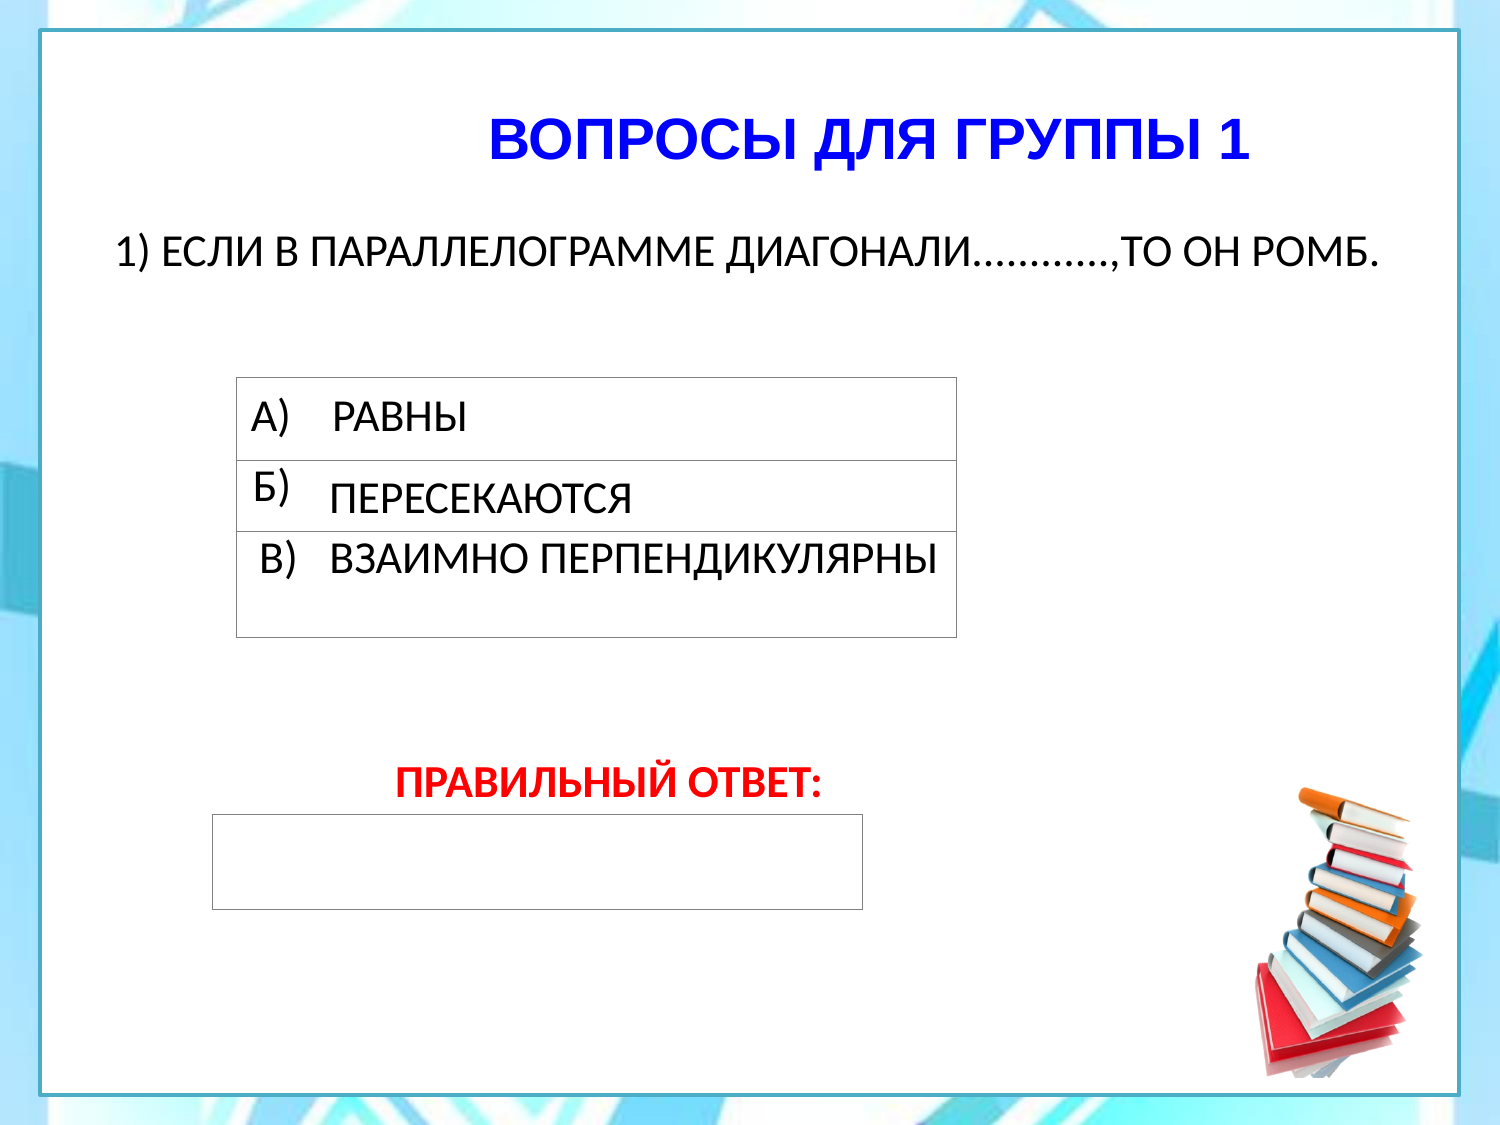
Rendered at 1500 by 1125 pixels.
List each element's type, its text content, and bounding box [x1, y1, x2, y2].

text_box [236, 532, 957, 638]
text_box [212, 814, 863, 910]
picture [0, 0, 1500, 1125]
text_box 1) ЕСЛИ В ПАРАЛЛЕЛОГРАММЕ ДИАГОНАЛИ............,ТО ОН РОМБ. [99, 213, 1397, 284]
text_box [236, 460, 957, 532]
text_box [236, 377, 957, 460]
title ВОПРОСЫ ДЛЯ ГРУППЫ 1 [64, 42, 1415, 231]
text_box ПРАВИЛЬНЫЙ ОТВЕТ: [380, 744, 838, 814]
